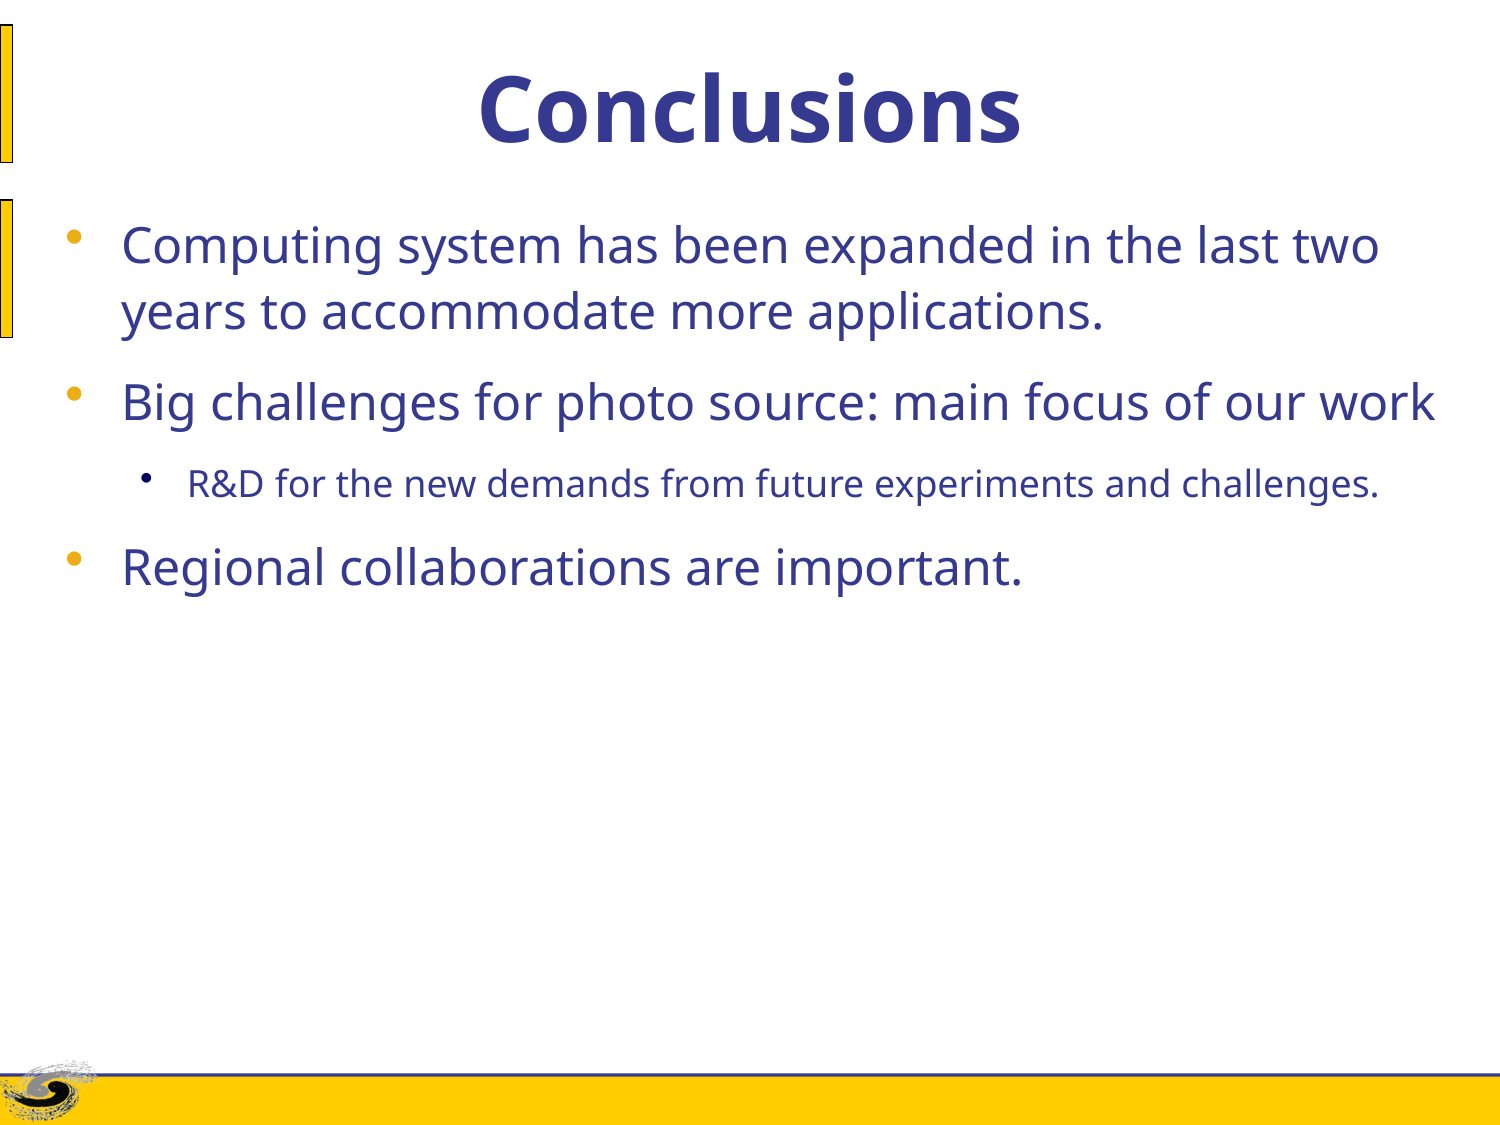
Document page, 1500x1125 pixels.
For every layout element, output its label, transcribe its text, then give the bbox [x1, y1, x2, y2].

list Computing system has been expanded in the last two years to accommodate more applications. Big challenges for photo source: main focus of our work R&D for the new demands from future experiments and challenges. Regional collaborations are important. [50, 200, 1463, 1013]
title Conclusions [231, 50, 1269, 163]
picture [0, 1059, 100, 1125]
